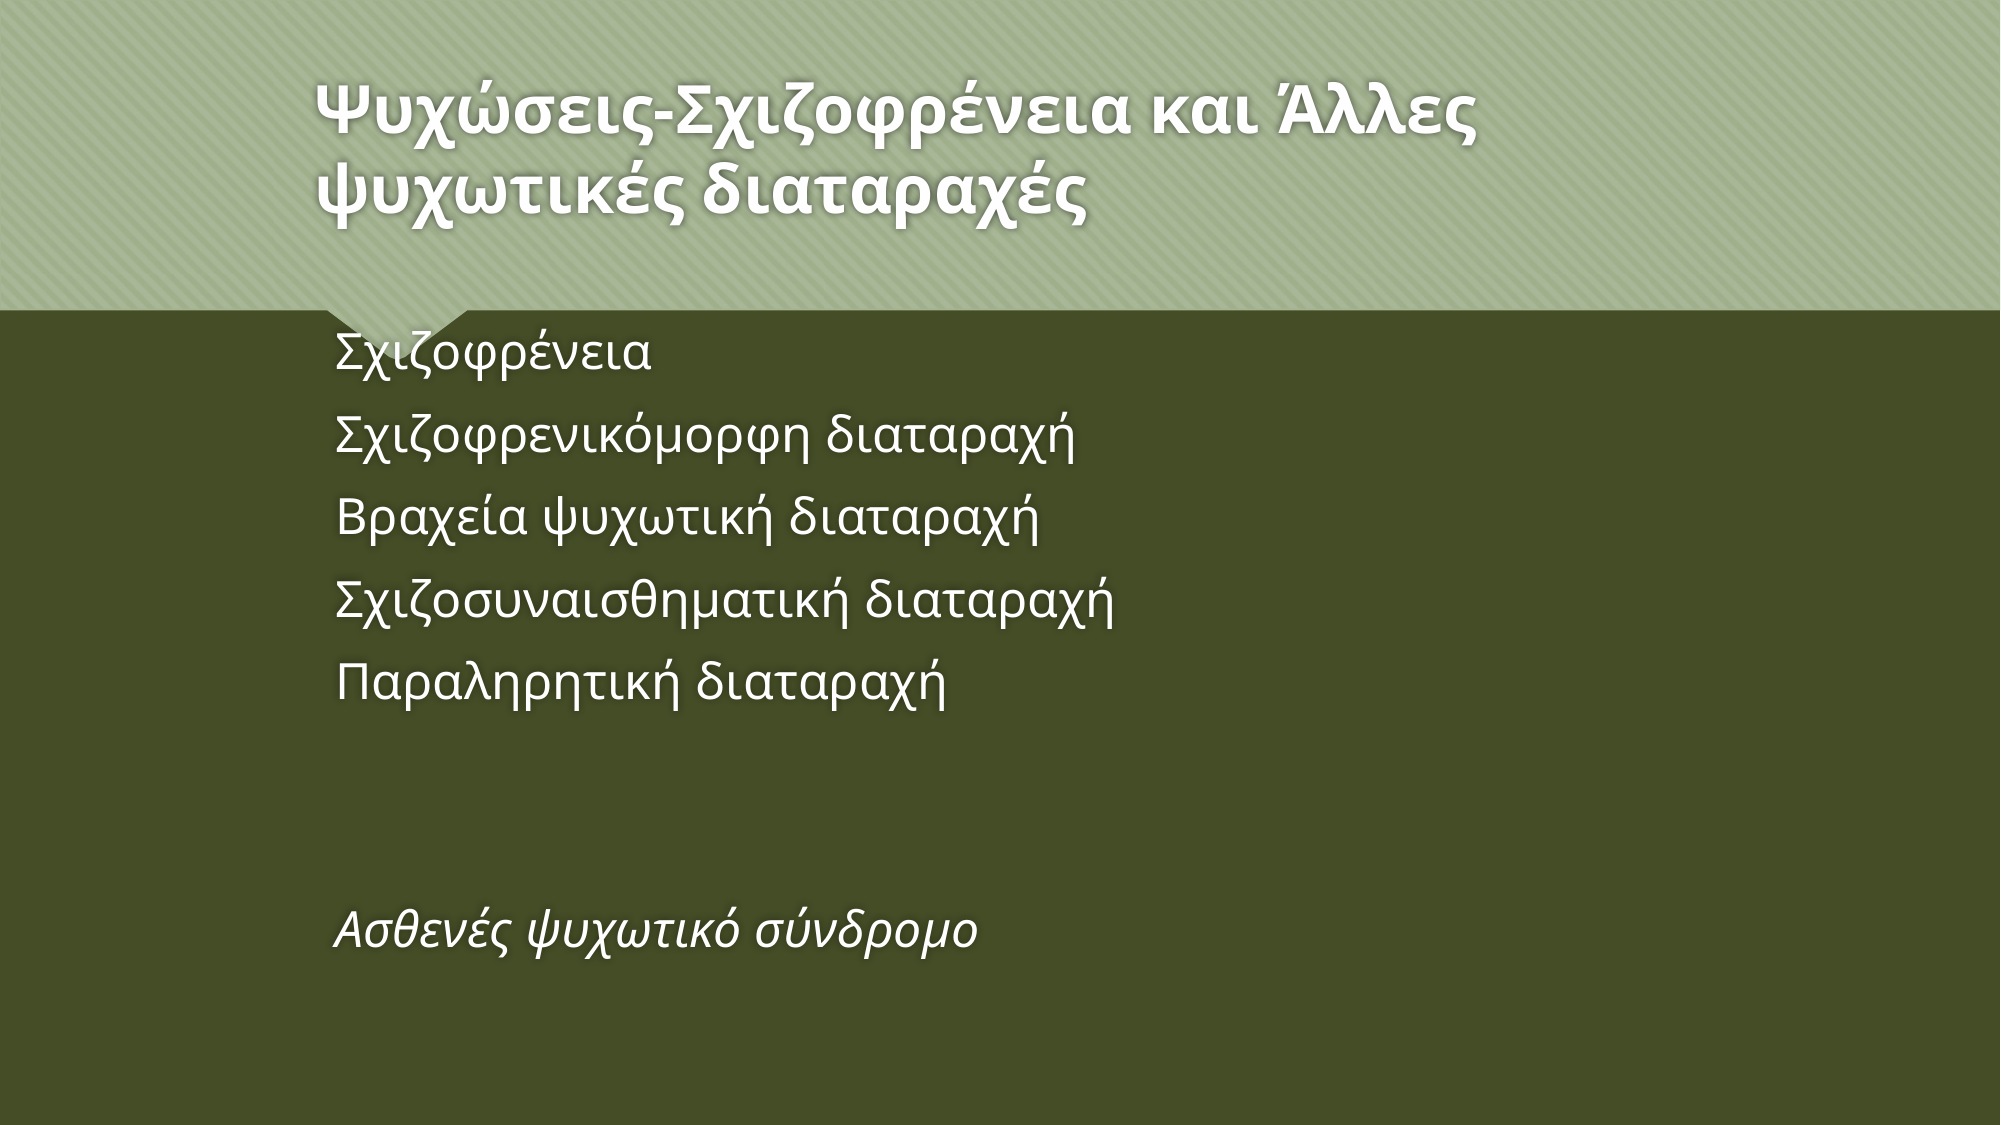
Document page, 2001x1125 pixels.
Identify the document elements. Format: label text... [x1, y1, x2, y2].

title Ψυχώσεις-Σχιζοφρένεια και Άλλες ψυχωτικές διαταραχές [299, 37, 1701, 235]
list Σχιζοφρένεια Σχιζοφρενικόμορφη διαταραχή Βραχεία ψυχωτική διαταραχή Σχιζοσυναισθηματική διαταραχή Παραληρητική διαταραχή Ασθενές ψυχωτικό σύνδρομο [320, 304, 1704, 1055]
